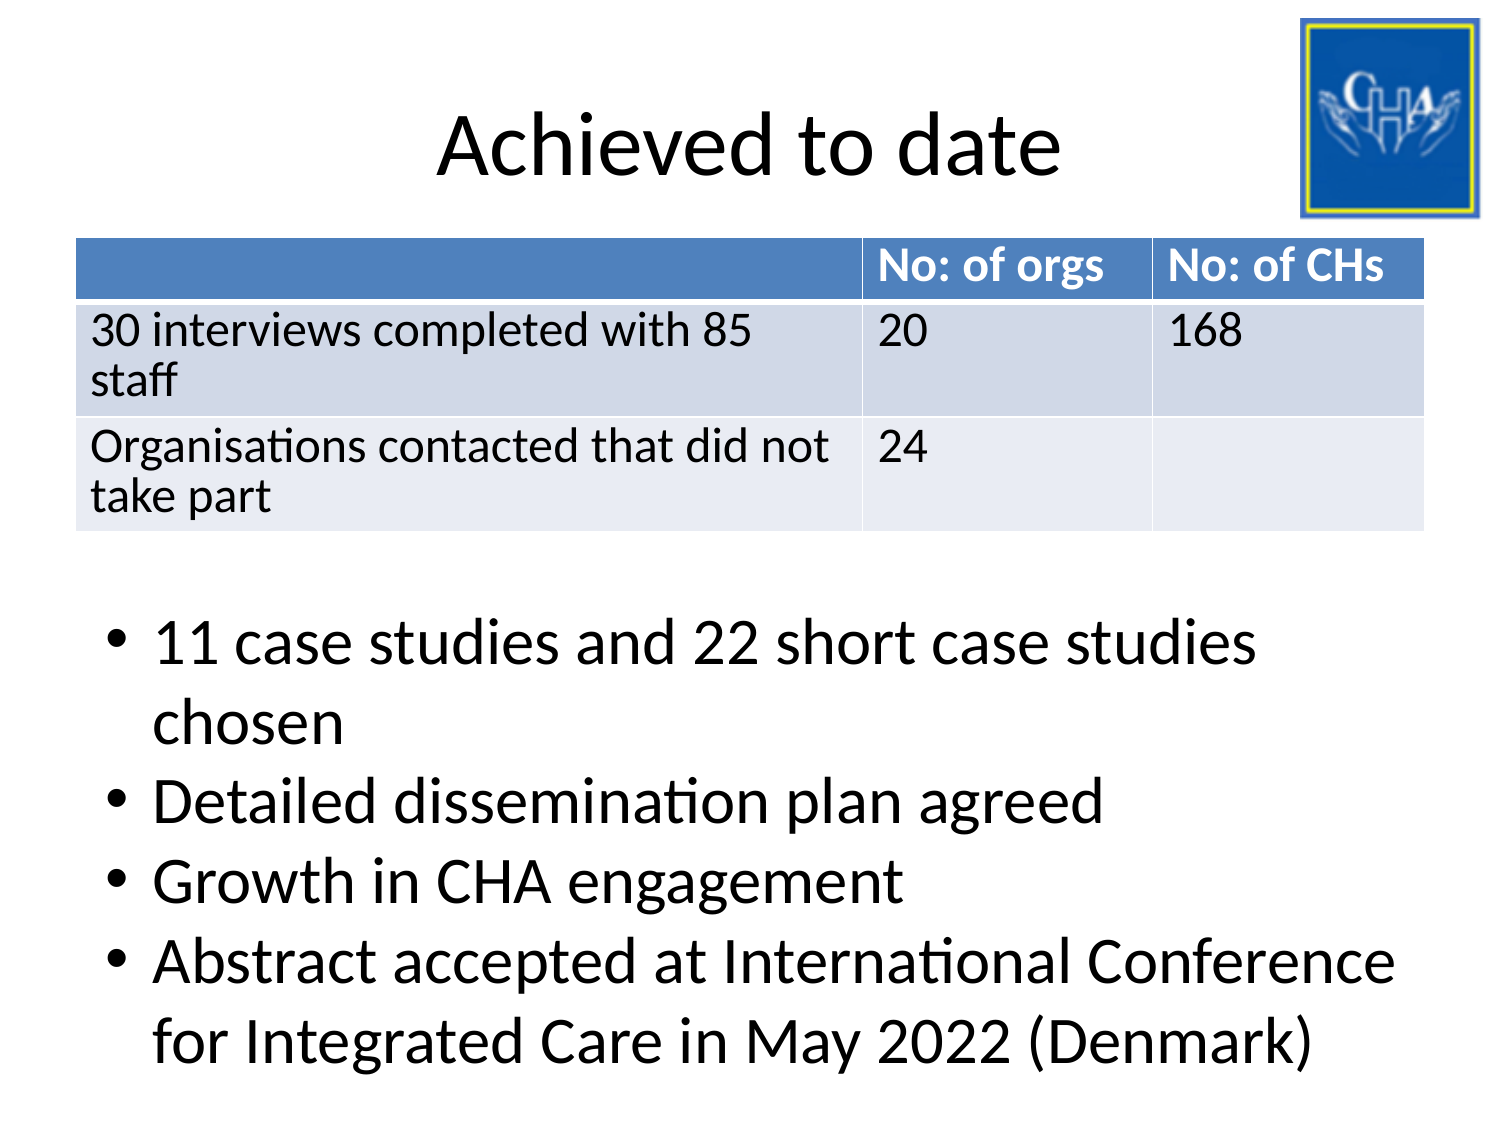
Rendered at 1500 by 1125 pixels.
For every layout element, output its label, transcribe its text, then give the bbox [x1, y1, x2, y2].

table_header [76, 238, 862, 299]
table_cell 168 [1153, 305, 1424, 416]
table_cell 30 interviews completed with 85 staff [76, 305, 862, 416]
text_box 11 case studies and 22 short case studies chosen Detailed dissemination plan agreed Growth in CHA engagement Abstract accepted at International Conference for Integrated Care in May 2022 (Denmark) [90, 590, 1439, 1085]
table_cell [1153, 418, 1424, 531]
table_header No: of orgs [863, 238, 1152, 299]
table_header No: of CHs [1153, 238, 1424, 299]
title Achieved to date [75, 45, 1425, 233]
table_cell 24 [863, 418, 1152, 531]
table_cell 20 [863, 305, 1152, 416]
table_cell Organisations contacted that did not take part [76, 418, 862, 531]
picture [1300, 17, 1483, 223]
